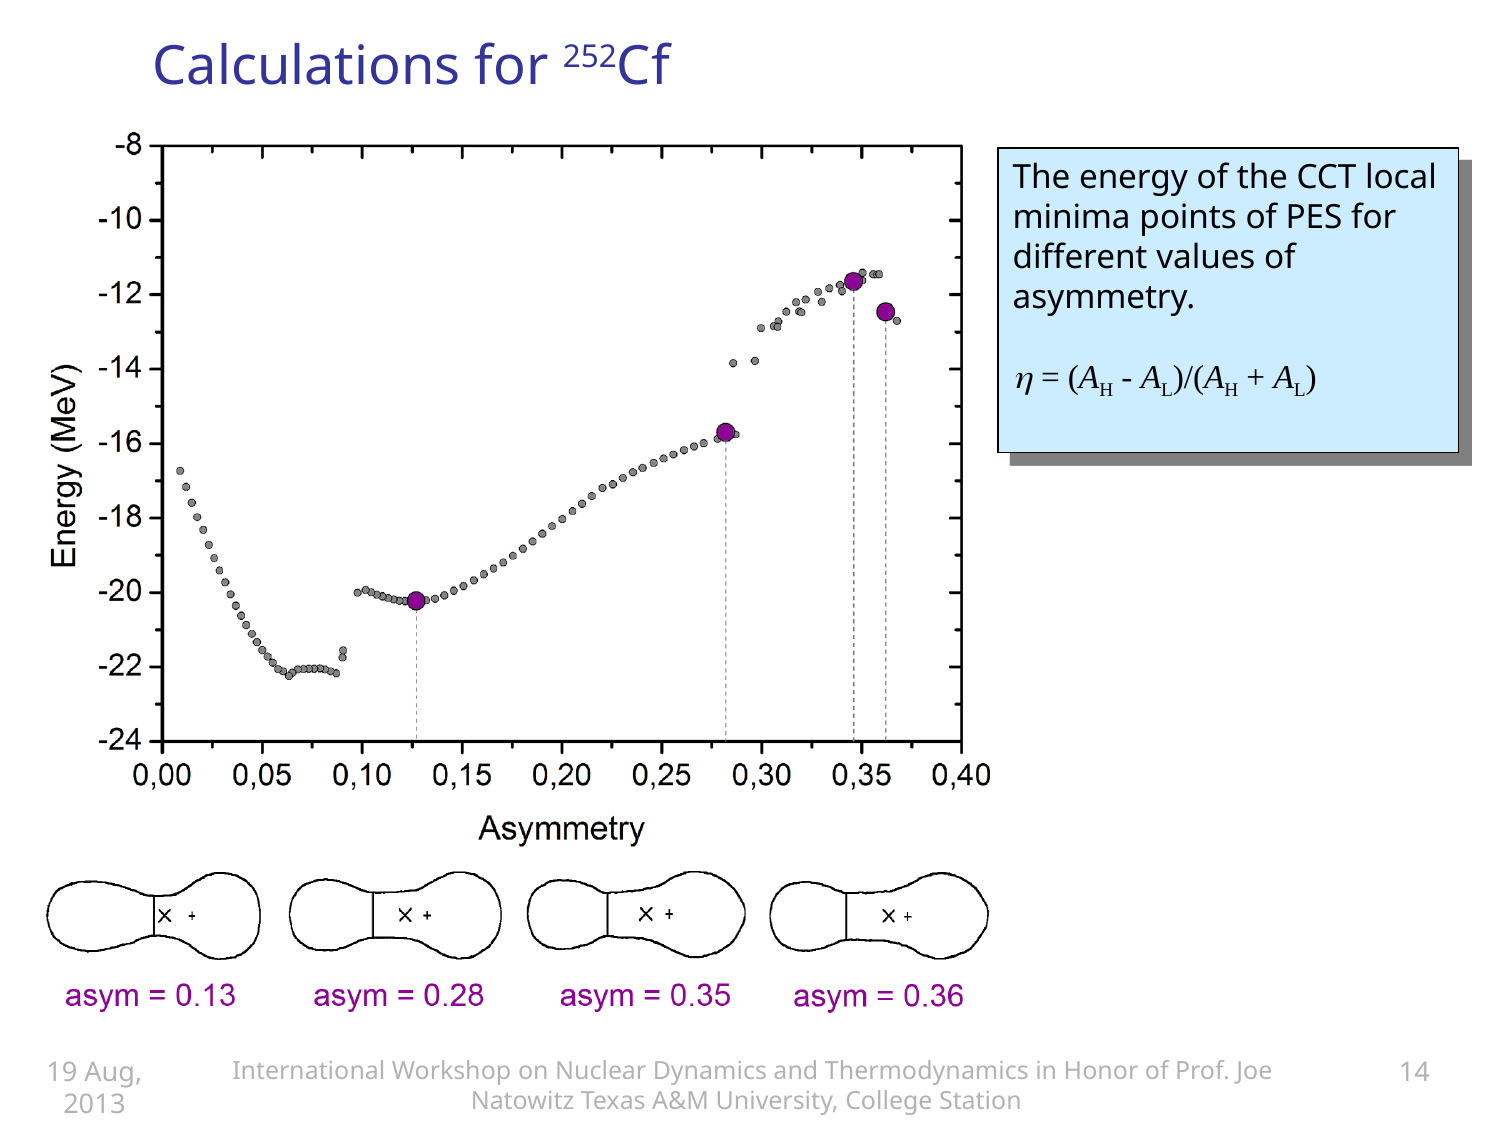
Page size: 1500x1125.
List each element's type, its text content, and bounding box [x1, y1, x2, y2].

picture [29, 125, 998, 1025]
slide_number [17, 1046, 172, 1125]
text_box The energy of the CCT local minima points of PES for different values of asymmetry.  = (AH - AL)/(AH + AL) [1002, 147, 1459, 453]
slide_number 14 [1328, 1046, 1500, 1125]
title Calculations for 252Cf [137, 24, 1276, 101]
footer International Workshop on Nuclear Dynamics and Thermodynamics in Honor of Prof. Joe Natowitz Texas A&M University, College Station [182, 1046, 1318, 1107]
